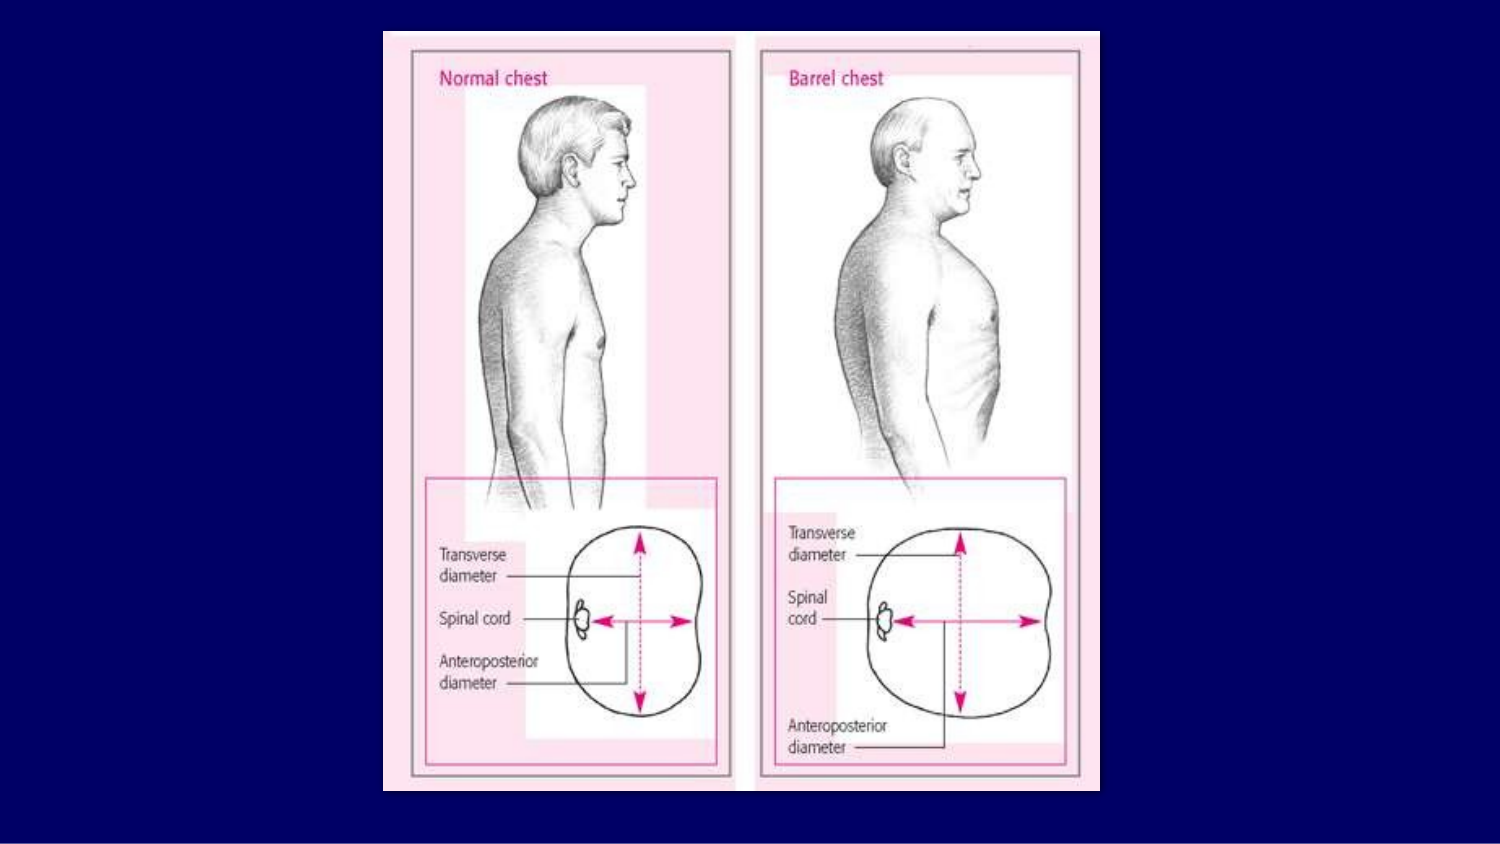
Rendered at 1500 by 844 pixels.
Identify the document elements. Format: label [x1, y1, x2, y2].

text_box [374, 22, 1113, 804]
